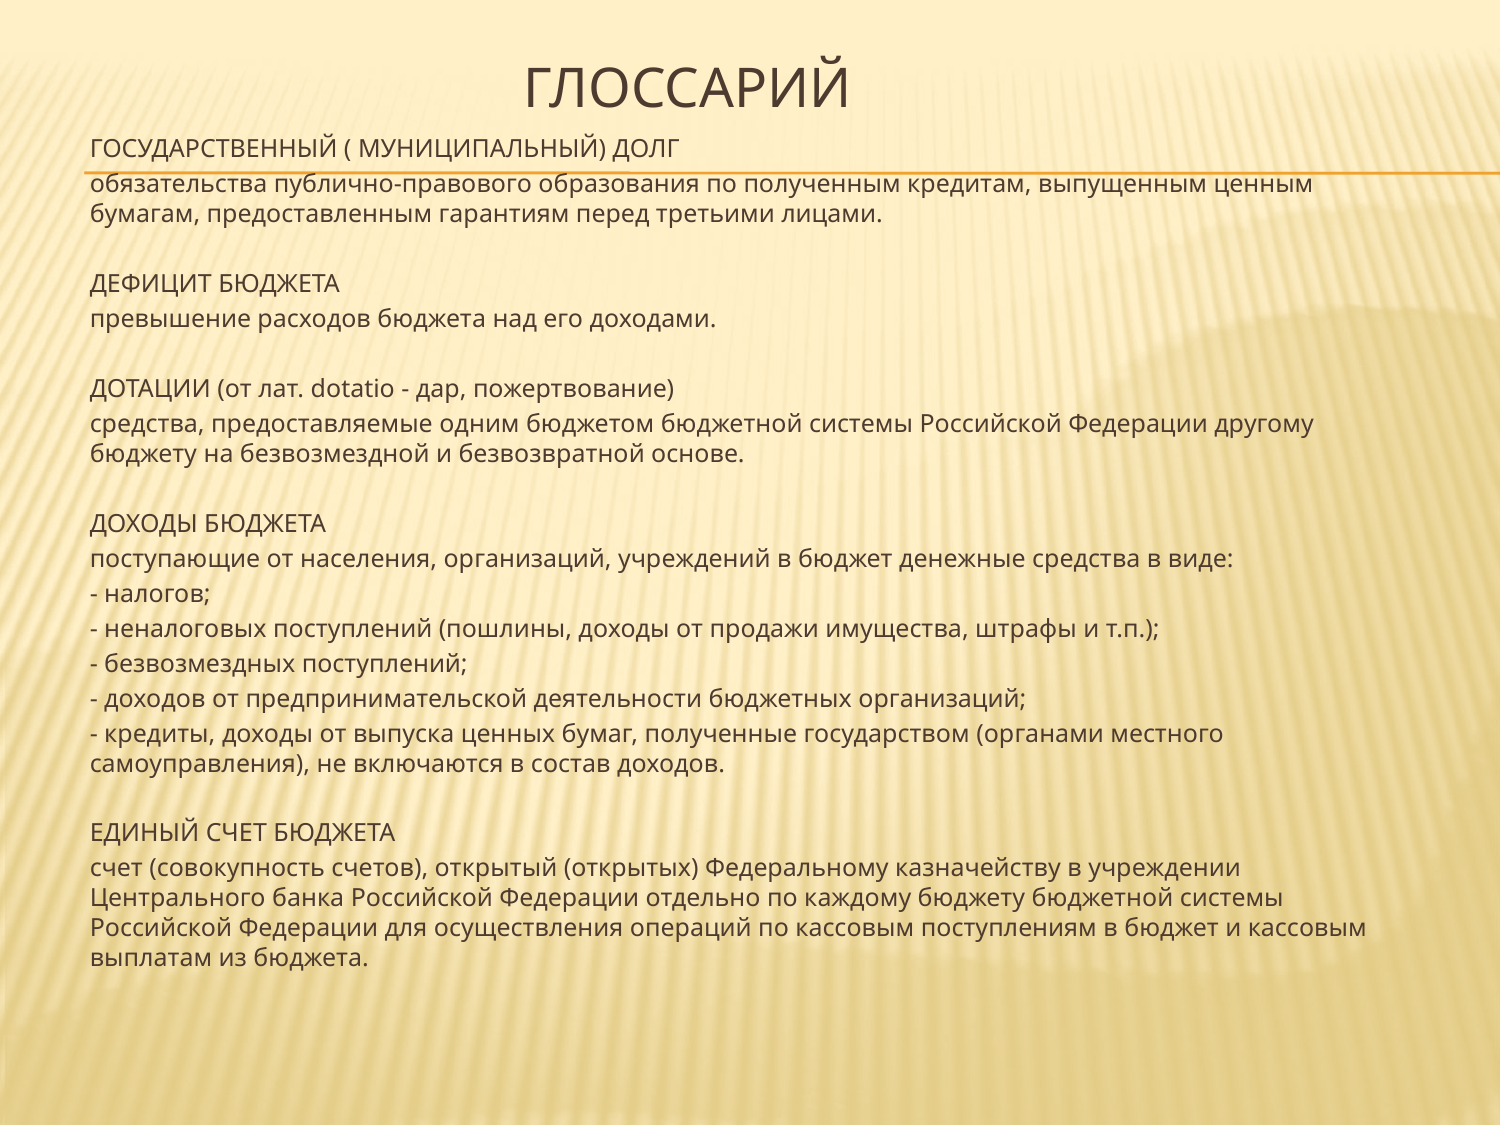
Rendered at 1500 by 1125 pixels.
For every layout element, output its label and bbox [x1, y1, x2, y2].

title [75, 45, 1300, 125]
list [75, 125, 1424, 1062]
